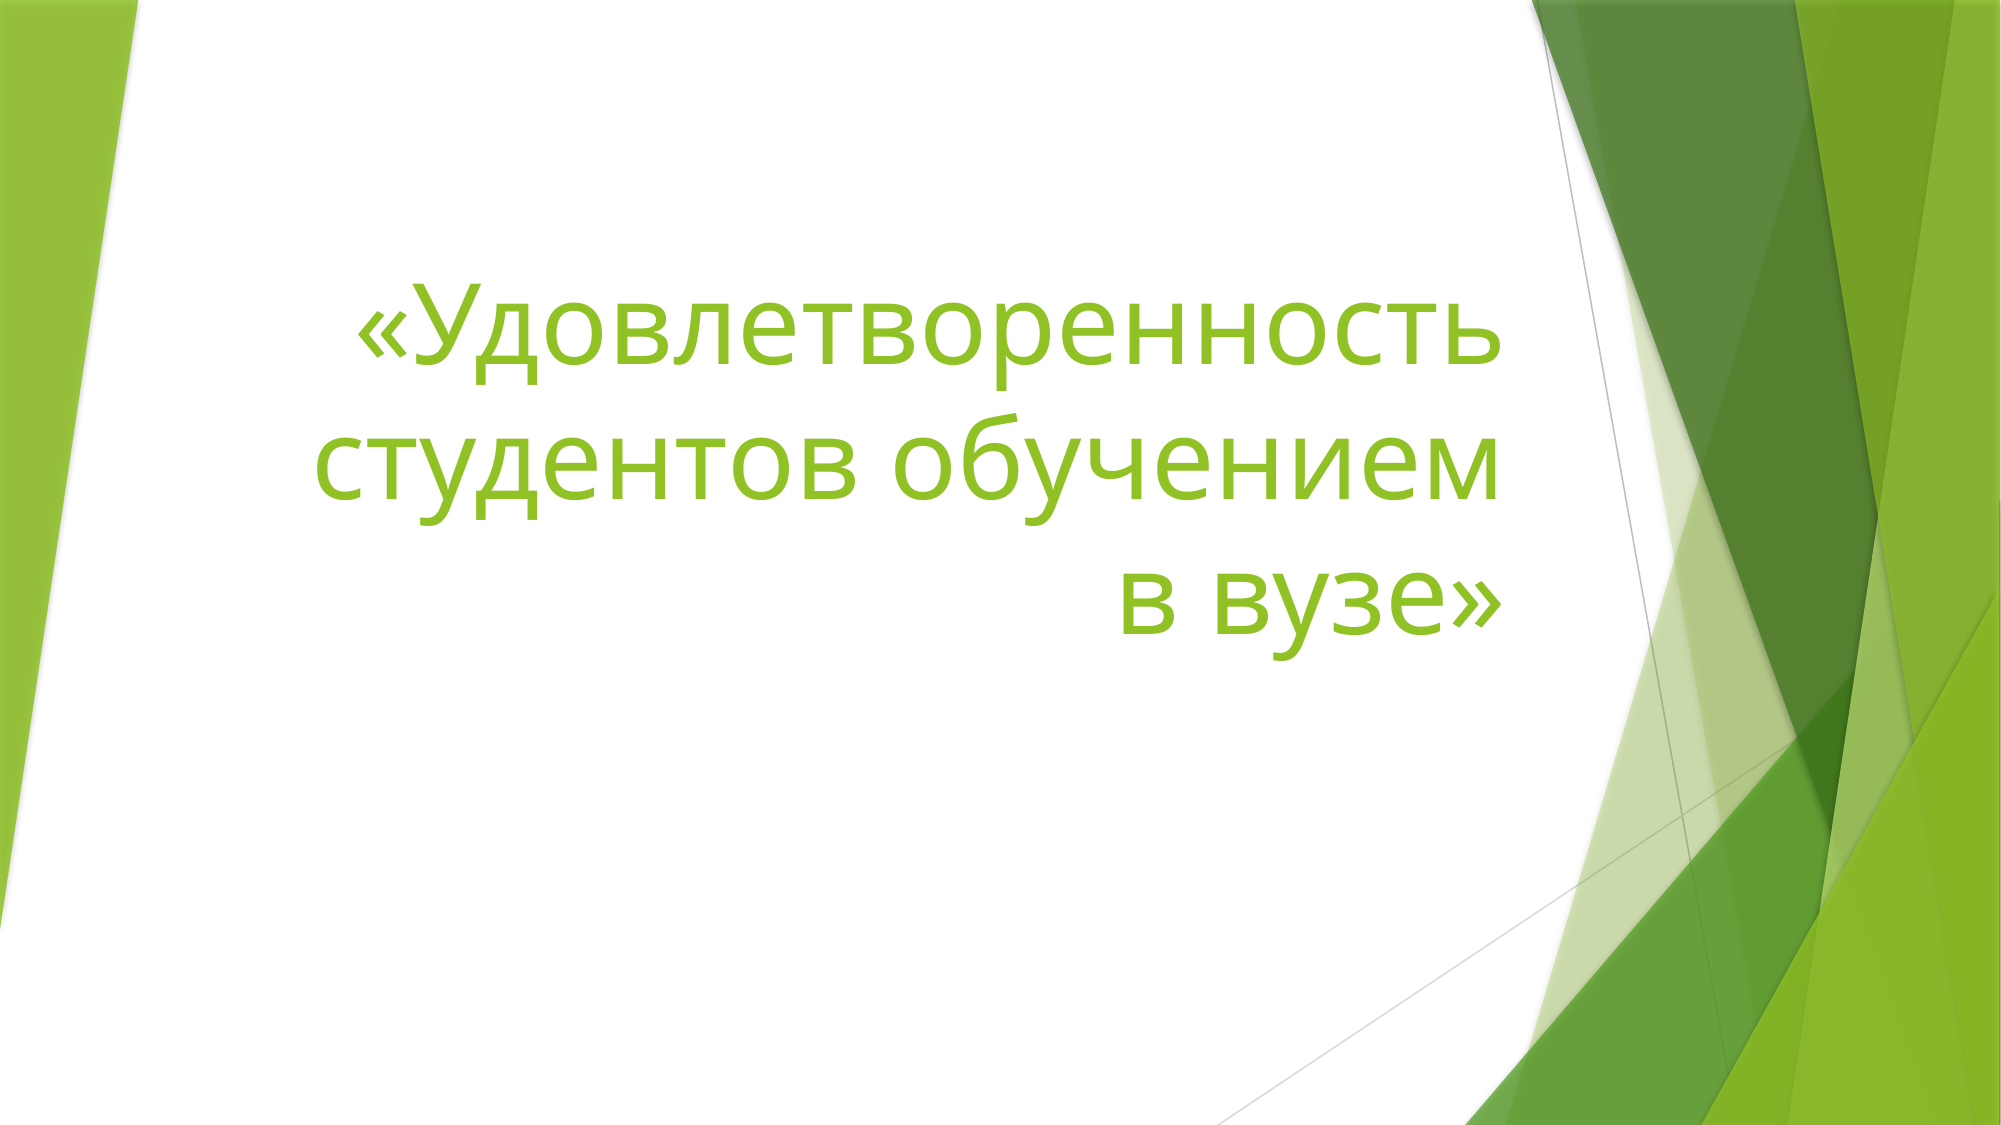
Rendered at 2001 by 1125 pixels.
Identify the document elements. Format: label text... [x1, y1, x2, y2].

title «Удовлетворенность студентов обучением в вузе» [247, 394, 1522, 665]
